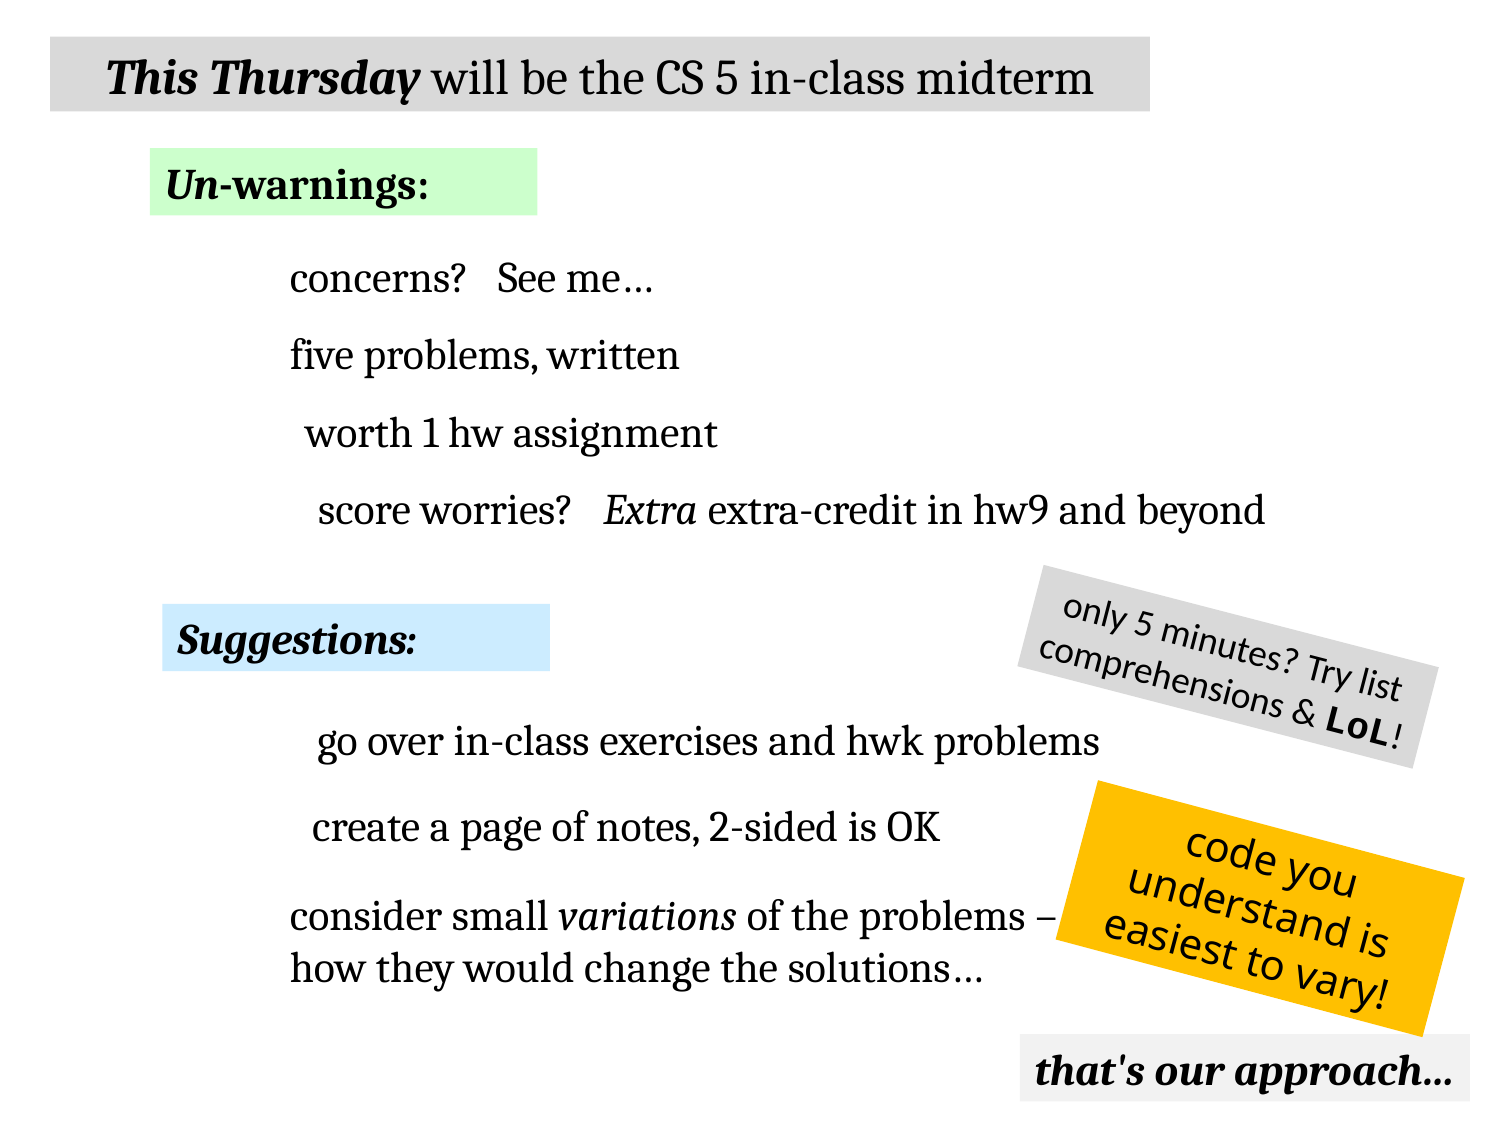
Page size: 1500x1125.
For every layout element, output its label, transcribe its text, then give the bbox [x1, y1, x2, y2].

text_box concerns? See me… [275, 241, 1310, 309]
text_box only 5 minutes? Try list comprehensions & LoL! [1017, 564, 1439, 769]
text_box that's our approach… [1019, 1034, 1470, 1102]
text_box consider small variations of the problems – and how they would change the solutions… [274, 878, 1163, 999]
text_box This Thursday will be the CS 5 in-class midterm [50, 36, 1150, 112]
text_box create a page of notes, 2-sided is OK [297, 790, 957, 858]
text_box five problems, written [275, 318, 925, 386]
text_box Suggestions: [162, 603, 550, 672]
text_box Un-warnings: [149, 148, 538, 216]
text_box code you understand is easiest to vary! [1055, 780, 1465, 1038]
text_box score worries? Extra extra-credit in hw9 and beyond [303, 473, 1282, 541]
text_box worth 1 hw assignment [290, 395, 734, 464]
text_box go over in-class exercises and hwk problems [302, 703, 1116, 772]
